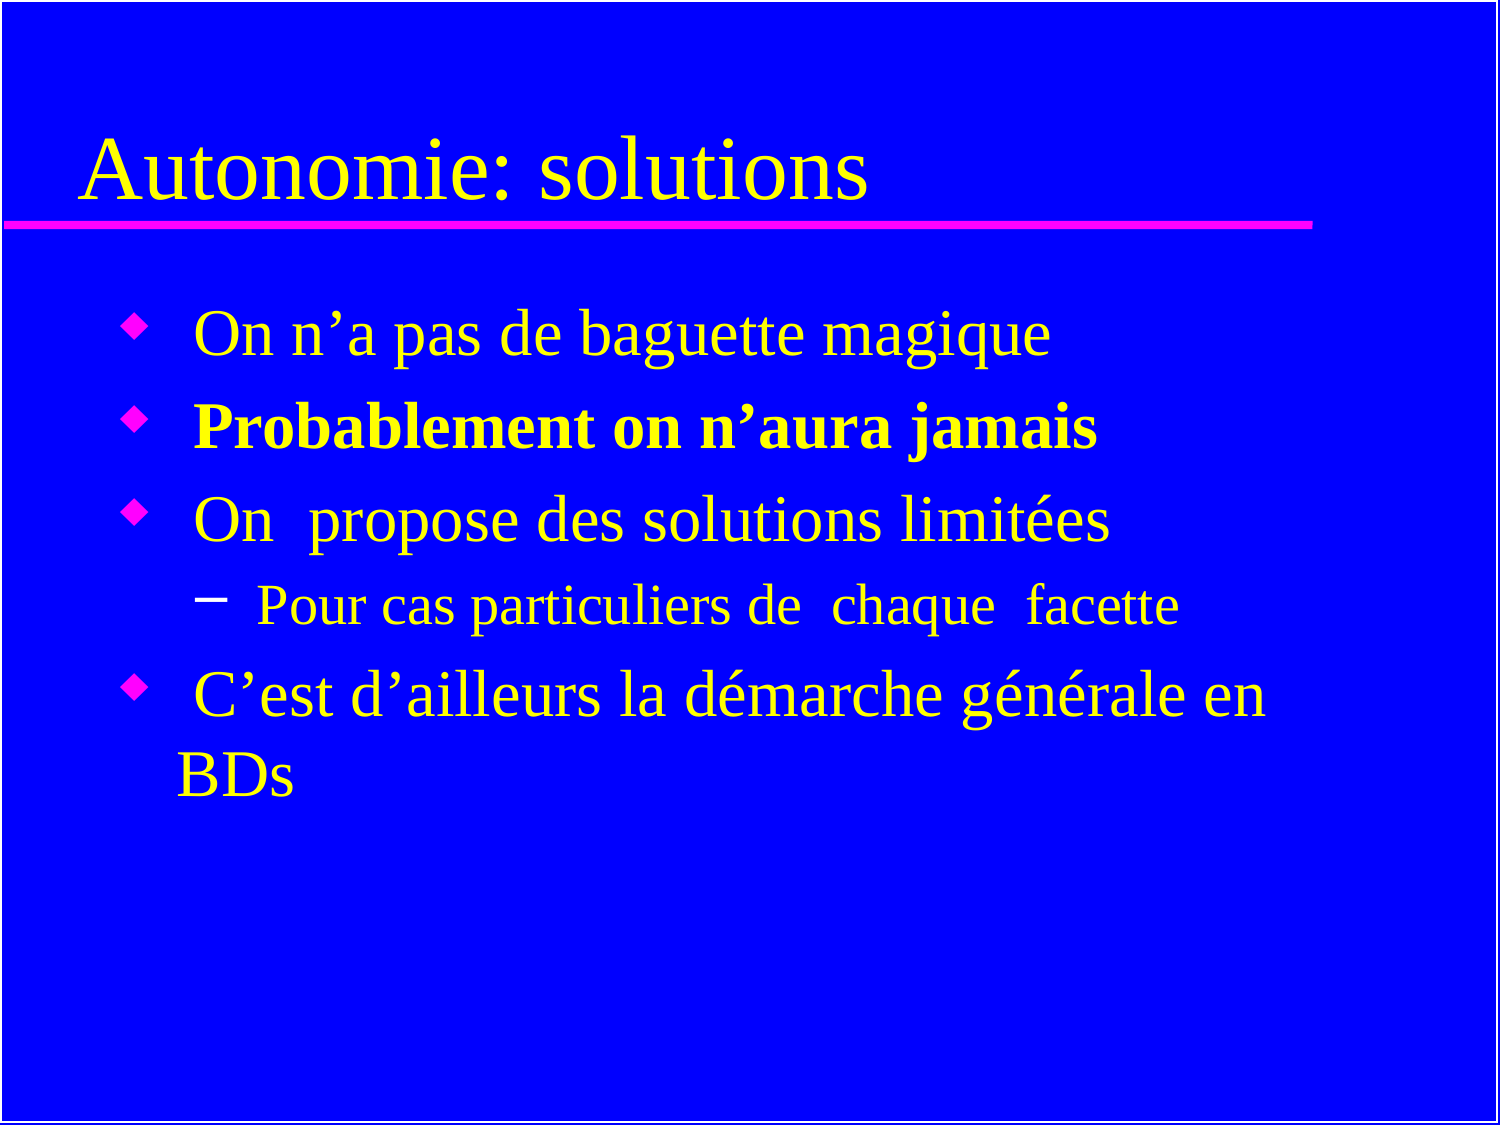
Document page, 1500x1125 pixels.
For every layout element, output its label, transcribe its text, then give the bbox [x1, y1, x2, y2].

title Autonomie: solutions [61, 43, 1338, 226]
list On n’a pas de baguette magique Probablement on n’aura jamais On propose des solutions limitées Pour cas particuliers de chaque facette C’est d’ailleurs la démarche générale en BDs [104, 280, 1374, 957]
